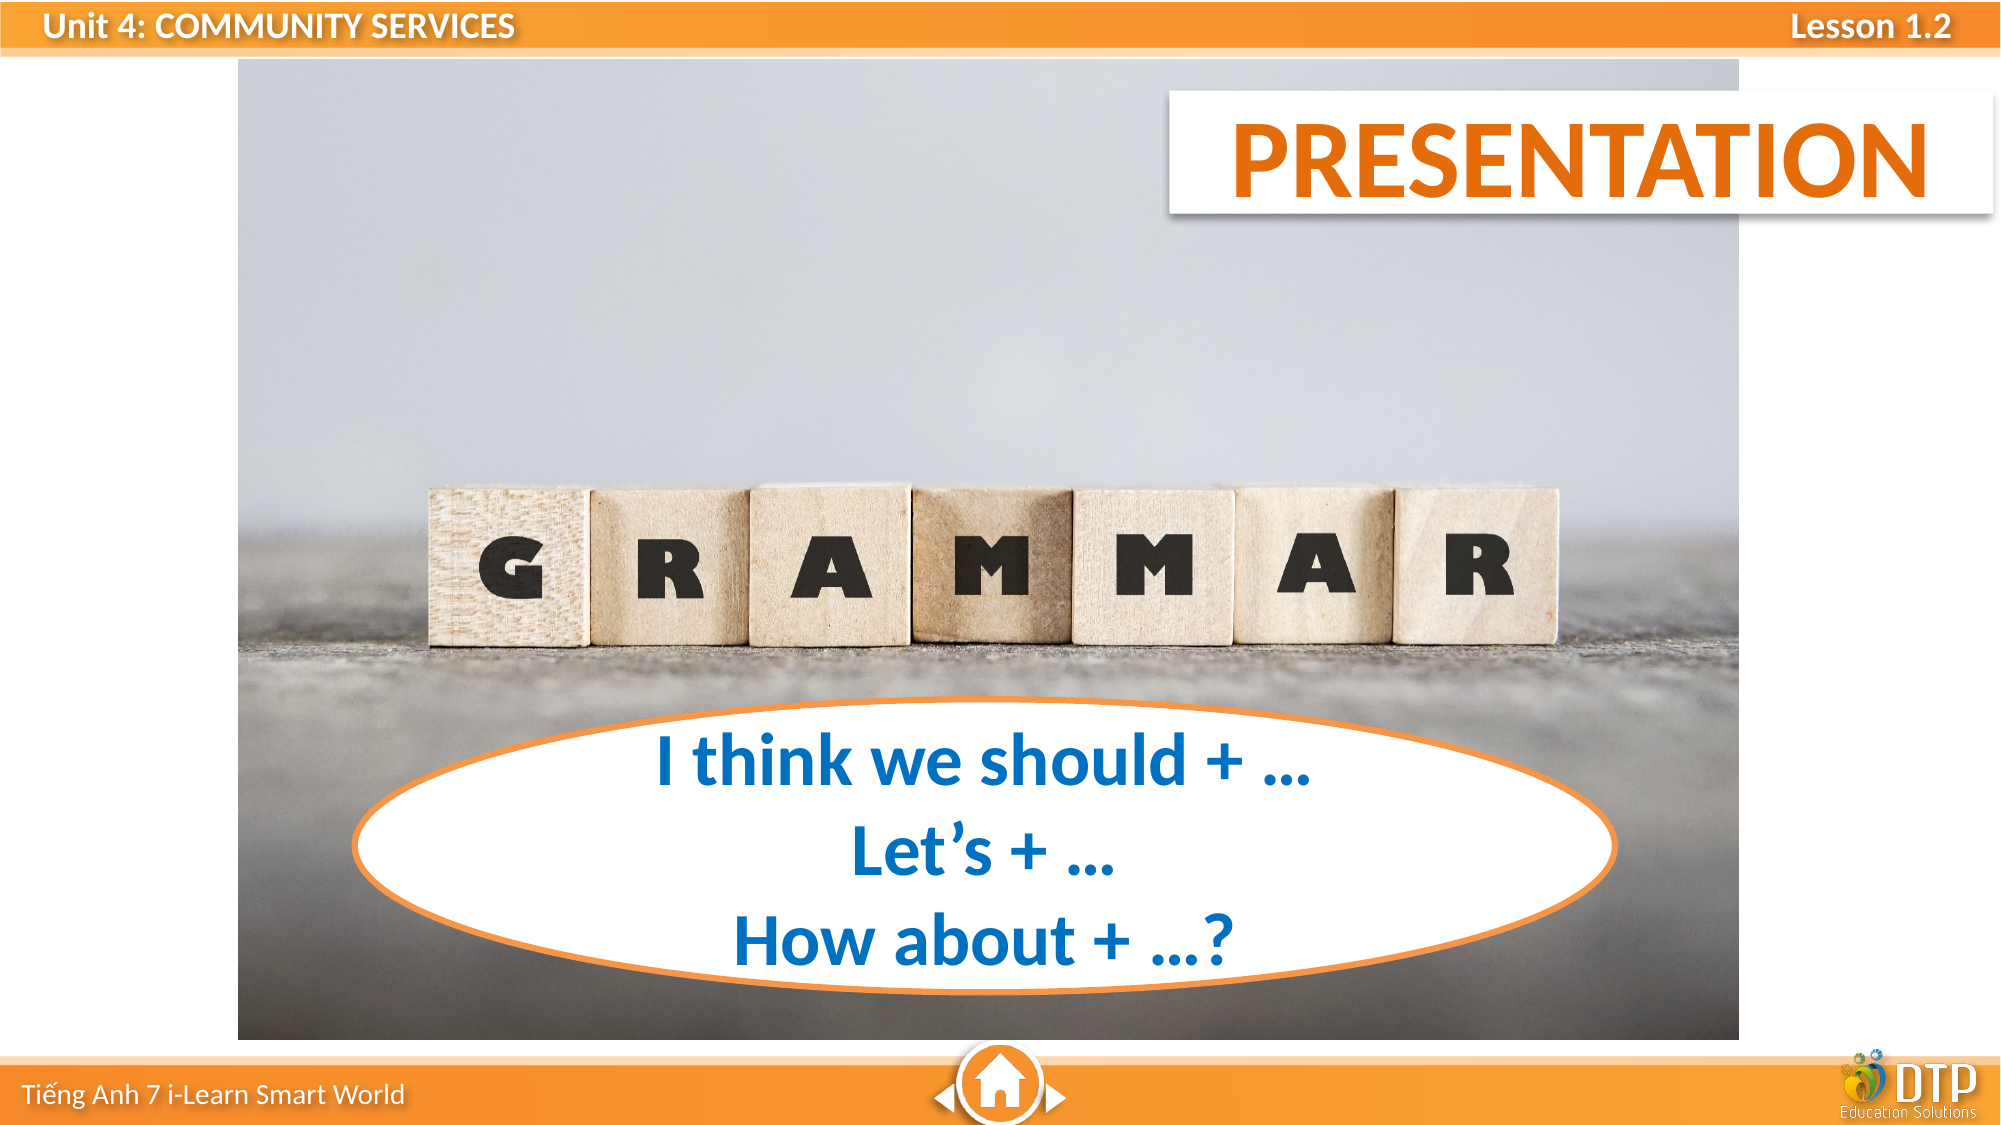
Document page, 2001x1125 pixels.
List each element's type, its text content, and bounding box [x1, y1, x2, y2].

text_box PRESENTATION [1744, 90, 1994, 214]
picture [0, 2, 2001, 1125]
